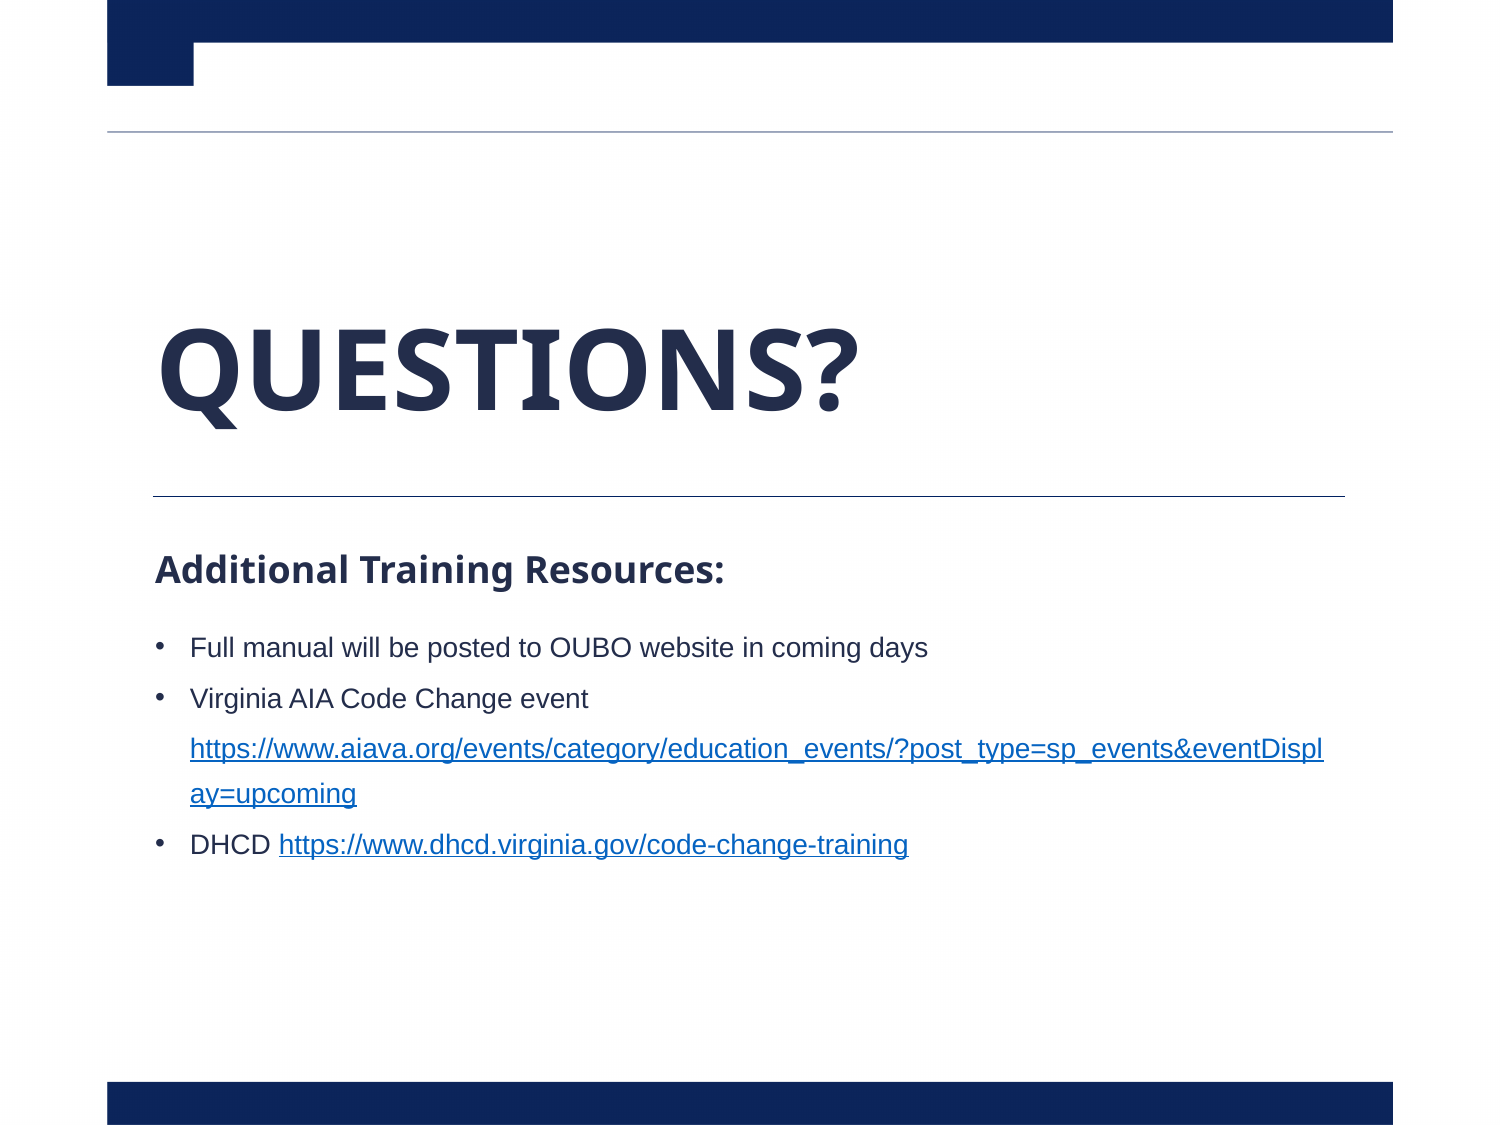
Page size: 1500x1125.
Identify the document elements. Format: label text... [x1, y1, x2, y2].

text_box Full manual will be posted to OUBO website in coming days Virginia AIA Code Change event https://www.aiava.org/events/category/education_events/?post_type=sp_events&eventDisplay=upcoming DHCD https://www.dhcd.virginia.gov/code-change-training [140, 605, 1346, 873]
text_box Additional Training Resources: [140, 538, 1346, 599]
picture [0, 0, 1500, 1125]
text_box QUESTIONS? [140, 290, 1428, 441]
